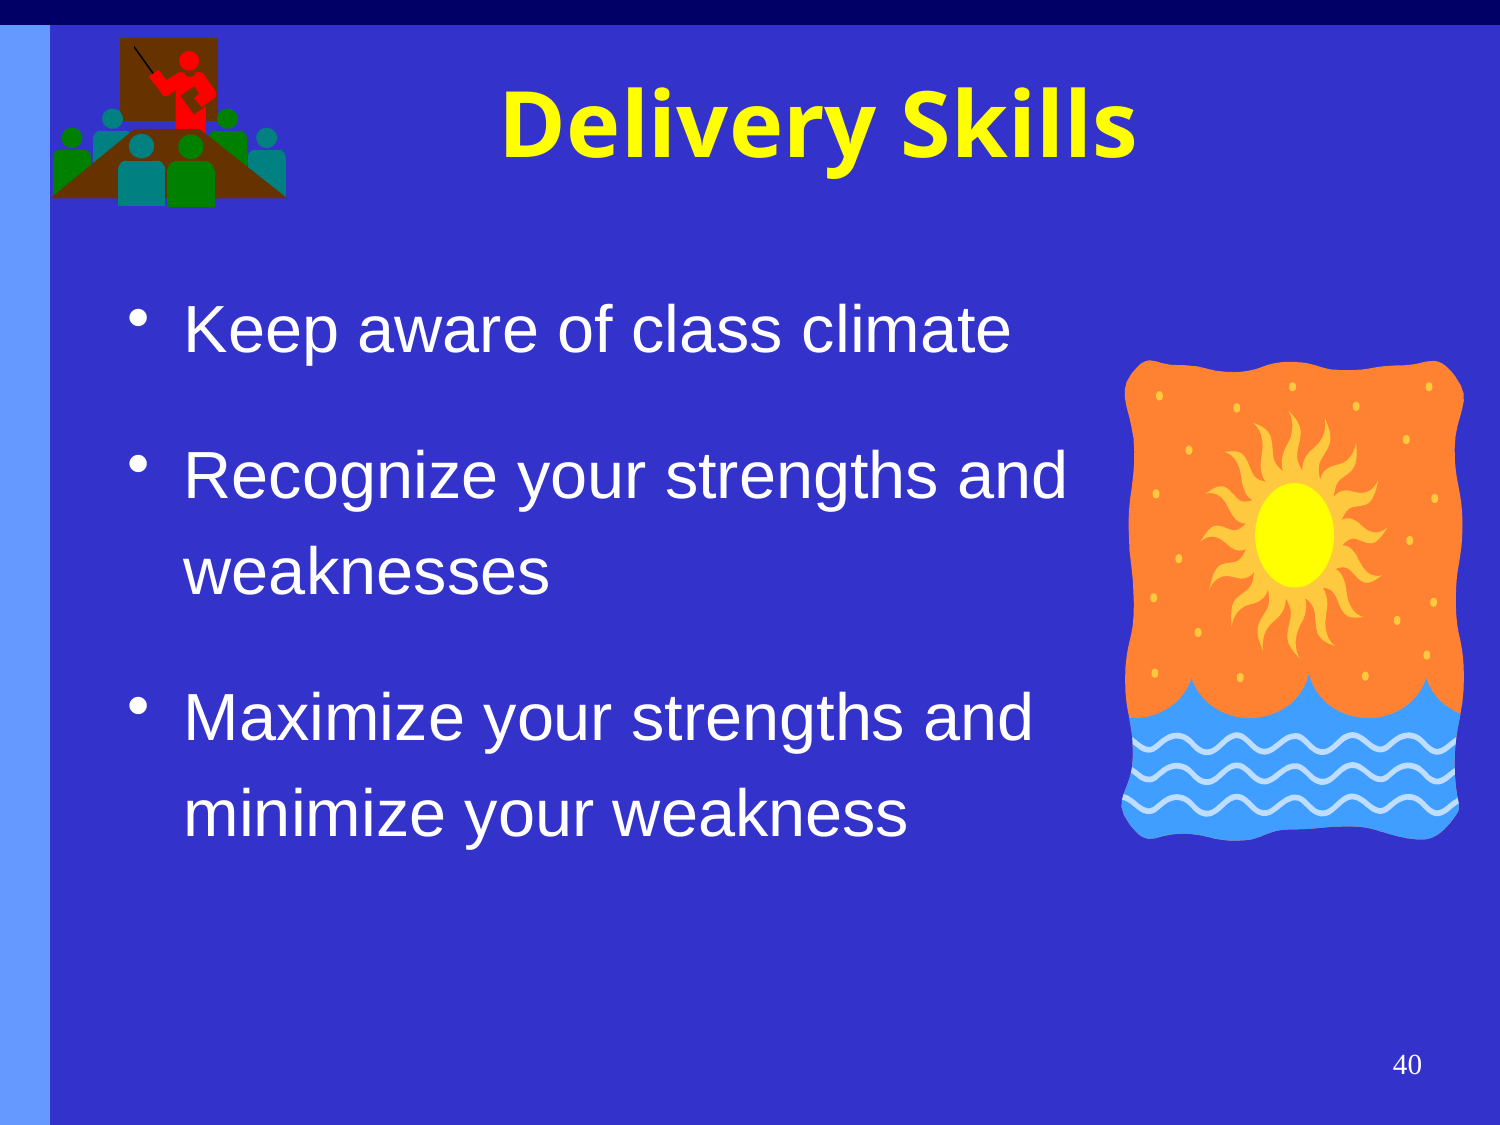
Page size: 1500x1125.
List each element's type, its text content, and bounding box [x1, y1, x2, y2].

list Keep aware of class climate Recognize your strengths and weaknesses Maximize your strengths and minimize your weakness [112, 262, 1150, 938]
title Delivery Skills [323, 60, 1314, 180]
slide_number 40 [1125, 1037, 1438, 1113]
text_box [1109, 349, 1476, 851]
